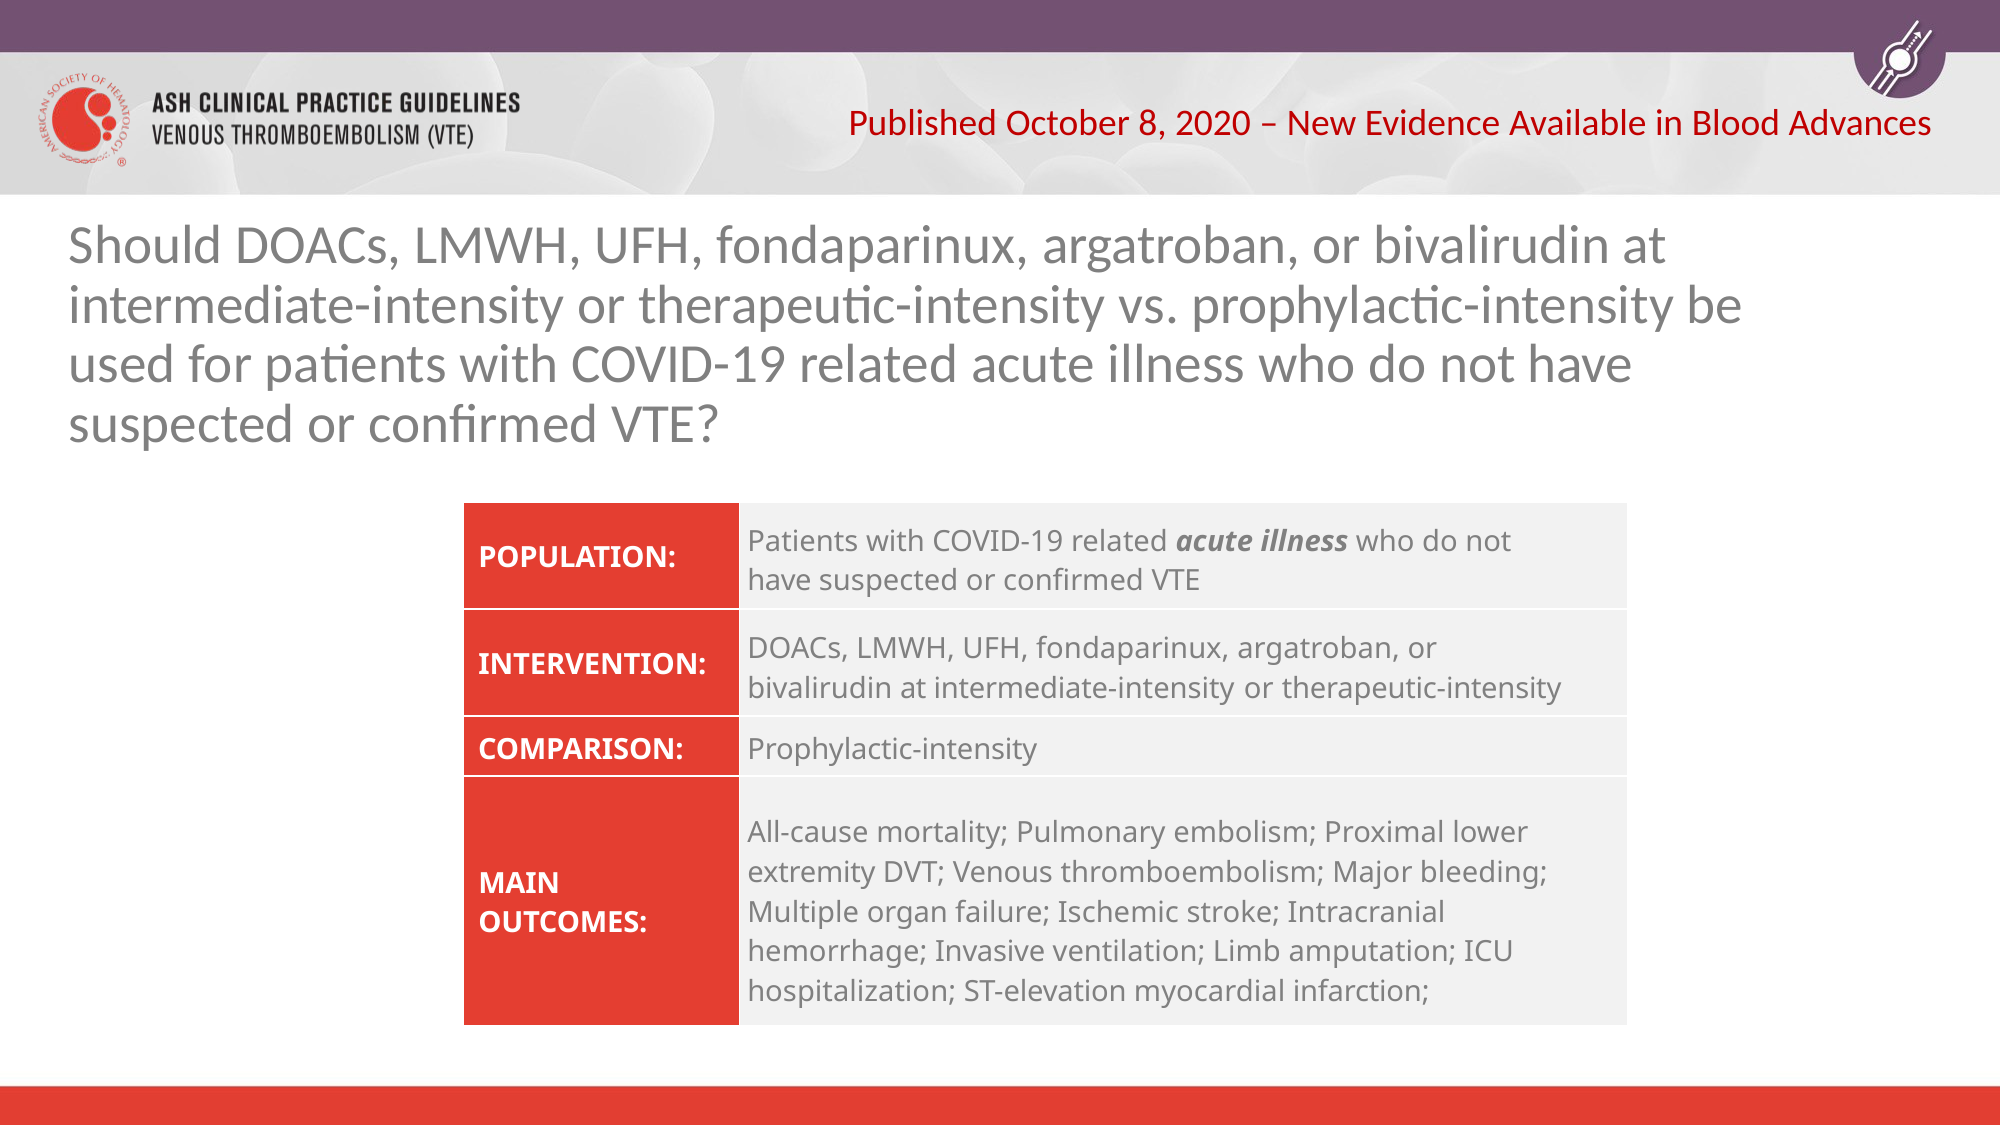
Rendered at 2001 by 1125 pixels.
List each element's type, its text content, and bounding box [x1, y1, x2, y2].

table_header Patients with COVID-19 related acute illness who do not have suspected or confirmed VTE [740, 503, 1627, 608]
picture [0, 0, 2000, 1125]
text_box Should DOACs, LMWH, UFH, fondaparinux, argatroban, or bivalirudin at intermediate-intensity or therapeutic-intensity vs. prophylactic-intensity be used for patients with COVID-19 related acute illness who do not have suspected or confirmed VTE? [66, 207, 1762, 455]
table_cell MAIN OUTCOMES: [464, 777, 739, 1025]
table_cell DOACs, LMWH, UFH, fondaparinux, argatroban, or bivalirudin at intermediate-intensity or therapeutic-intensity [740, 610, 1627, 715]
table_cell Prophylactic-intensity [740, 717, 1627, 775]
table_cell COMPARISON: [464, 717, 739, 775]
table_cell INTERVENTION: [464, 610, 739, 715]
table_cell All-cause mortality; Pulmonary embolism; Proximal lower extremity DVT; Venous thromboembolism; Major bleeding; Multiple organ failure; Ischemic stroke; Intracranial hemorrhage; Invasive ventilation; Limb amputation; ICU hospitalization; ST-elevation myocardial infarction; [740, 777, 1627, 1025]
table_header POPULATION: [464, 503, 739, 608]
title Published October 8, 2020 – New Evidence Available in Blood Advances [846, 95, 1938, 286]
